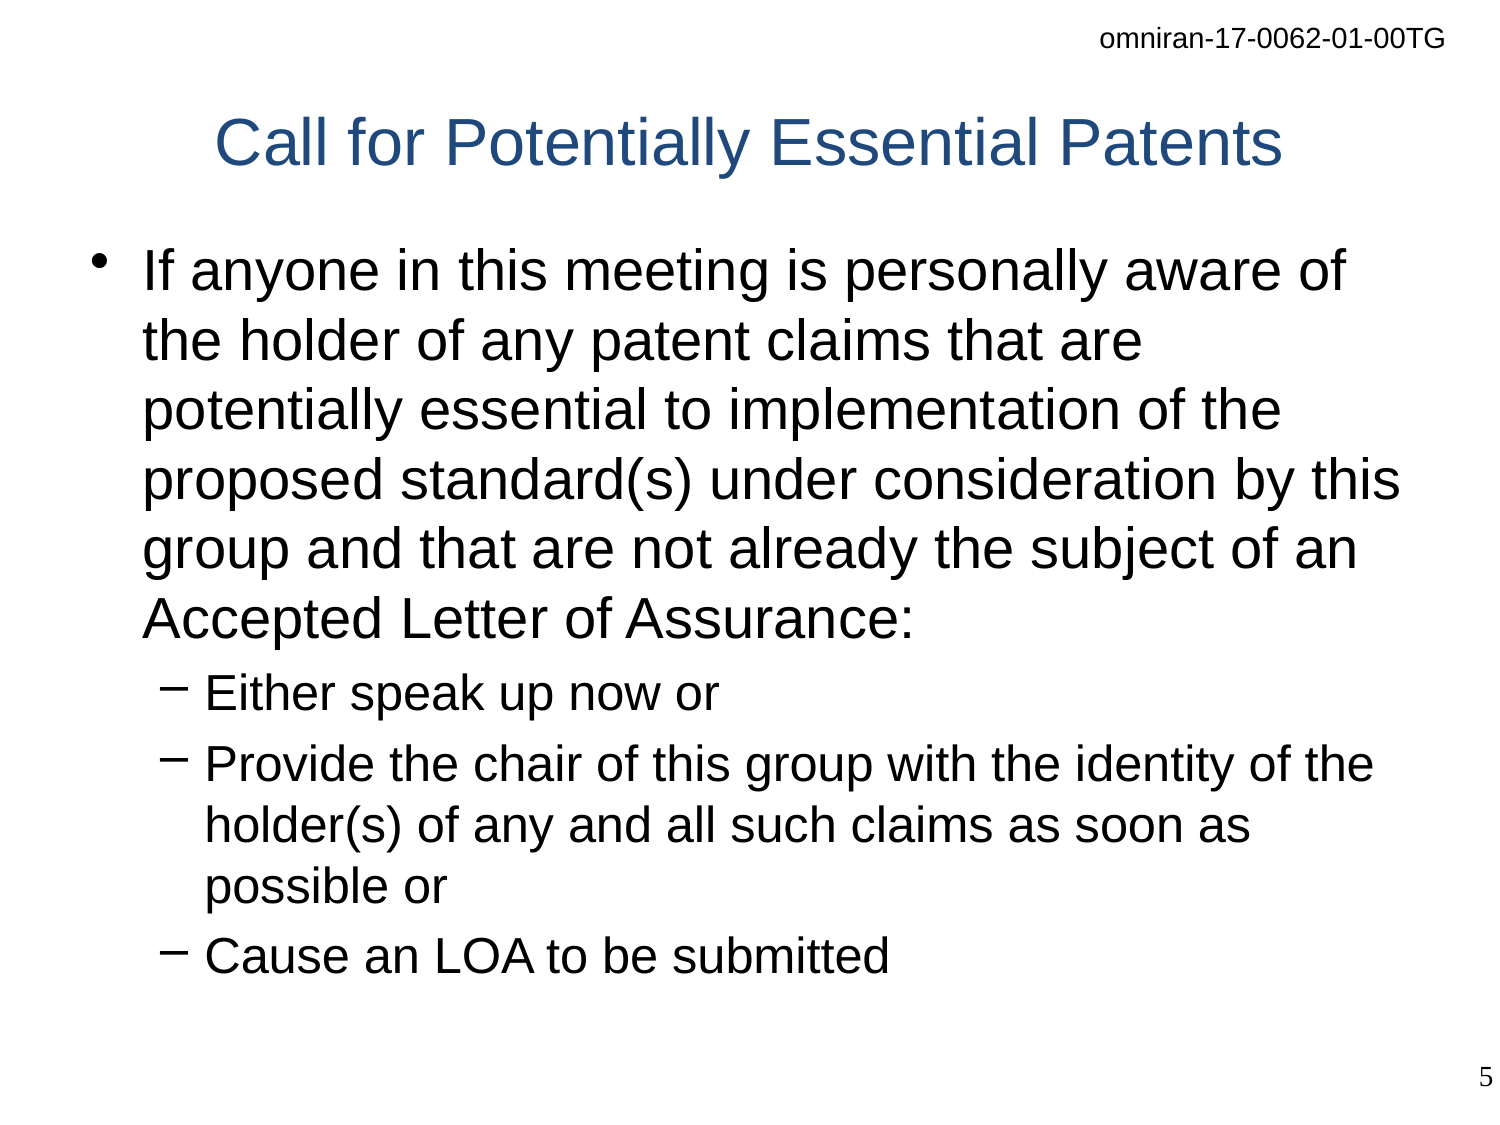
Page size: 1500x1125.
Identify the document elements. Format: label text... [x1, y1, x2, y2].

title Call for Potentially Essential Patents [75, 45, 1425, 224]
list If anyone in this meeting is personally aware of the holder of any patent claims that are potentially essential to implementation of the proposed standard(s) under consideration by this group and that are not already the subject of an Accepted Letter of Assurance: Either speak up now or Provide the chair of this group with the identity of the holder(s) of any and all such claims as soon as possible or Cause an LOA to be submitted [75, 224, 1425, 1000]
